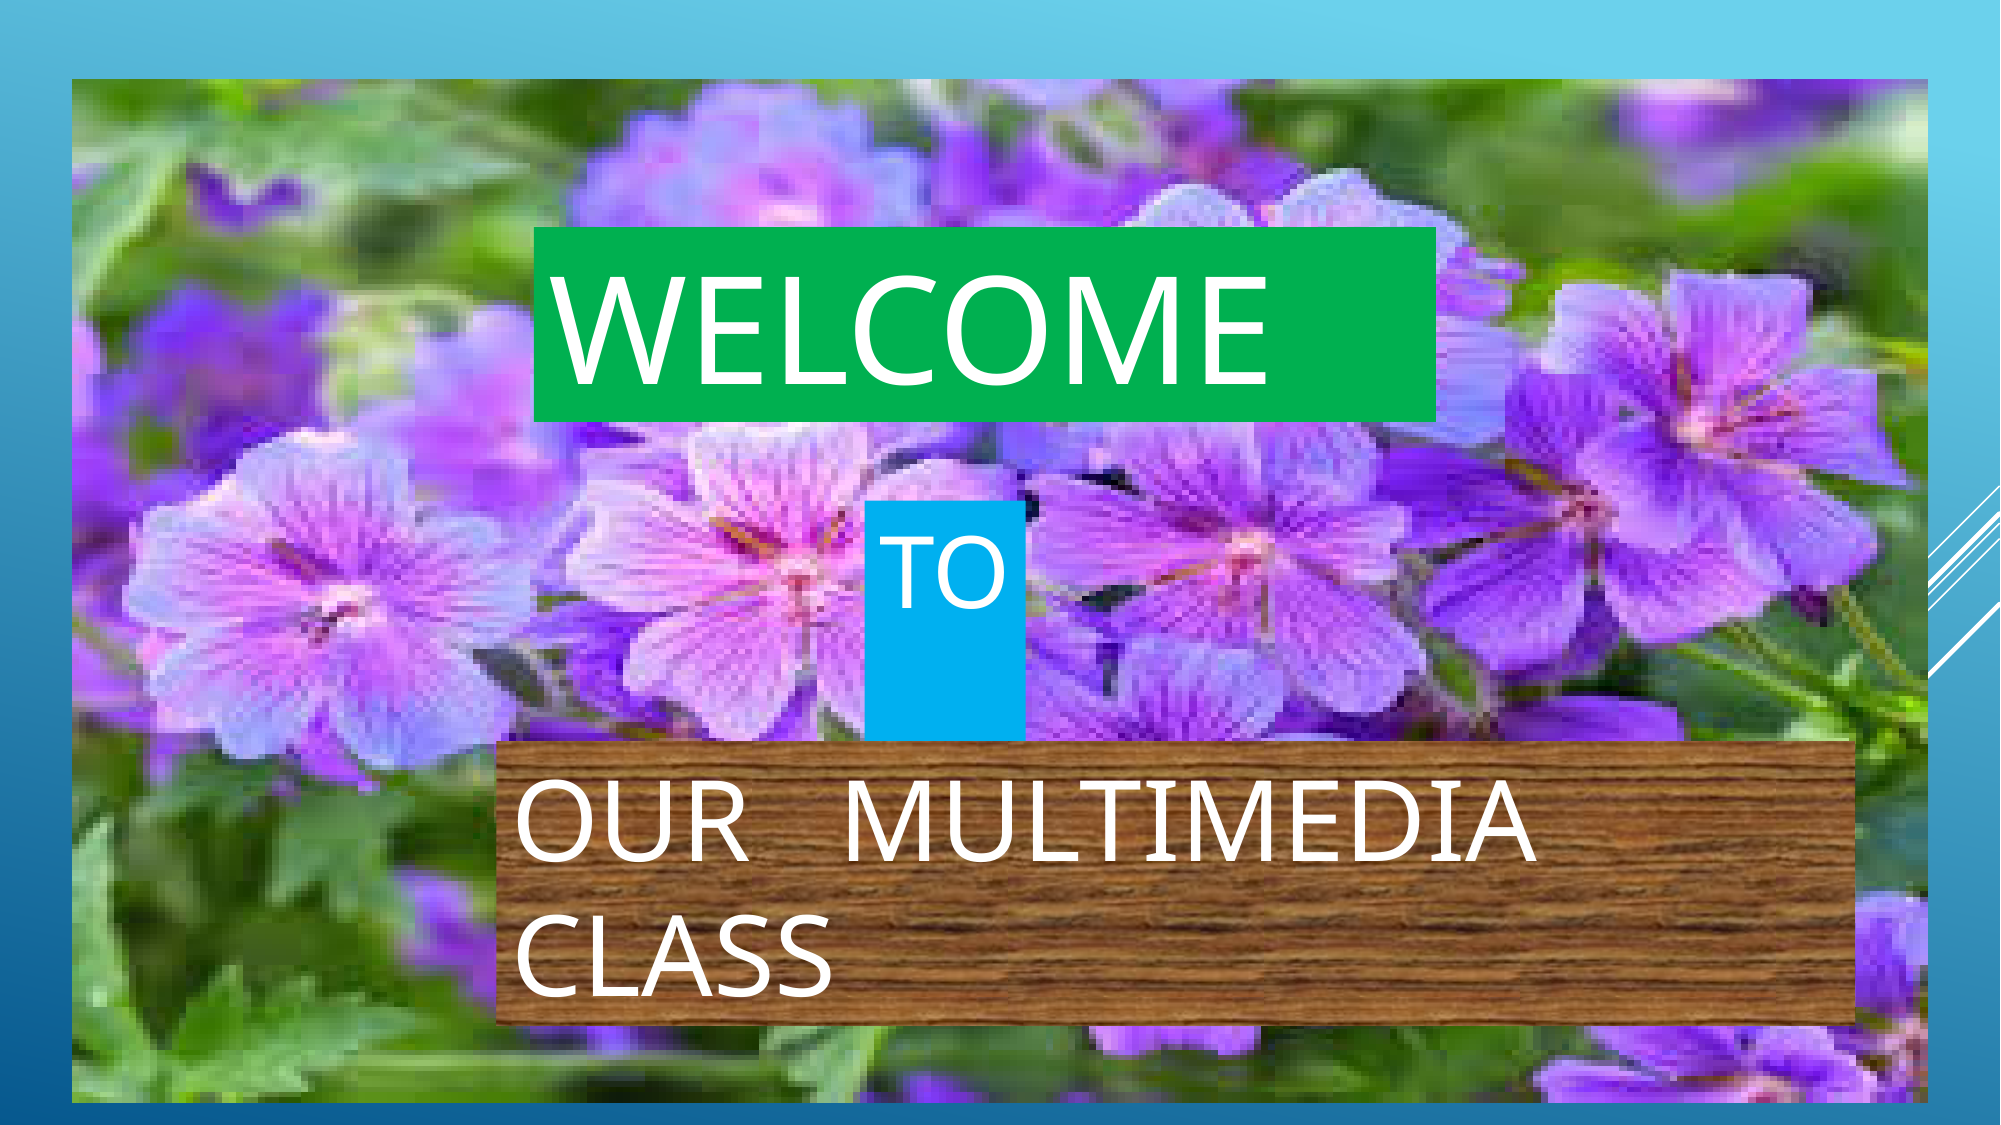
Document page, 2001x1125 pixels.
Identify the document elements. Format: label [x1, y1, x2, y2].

picture [72, 79, 1929, 1104]
